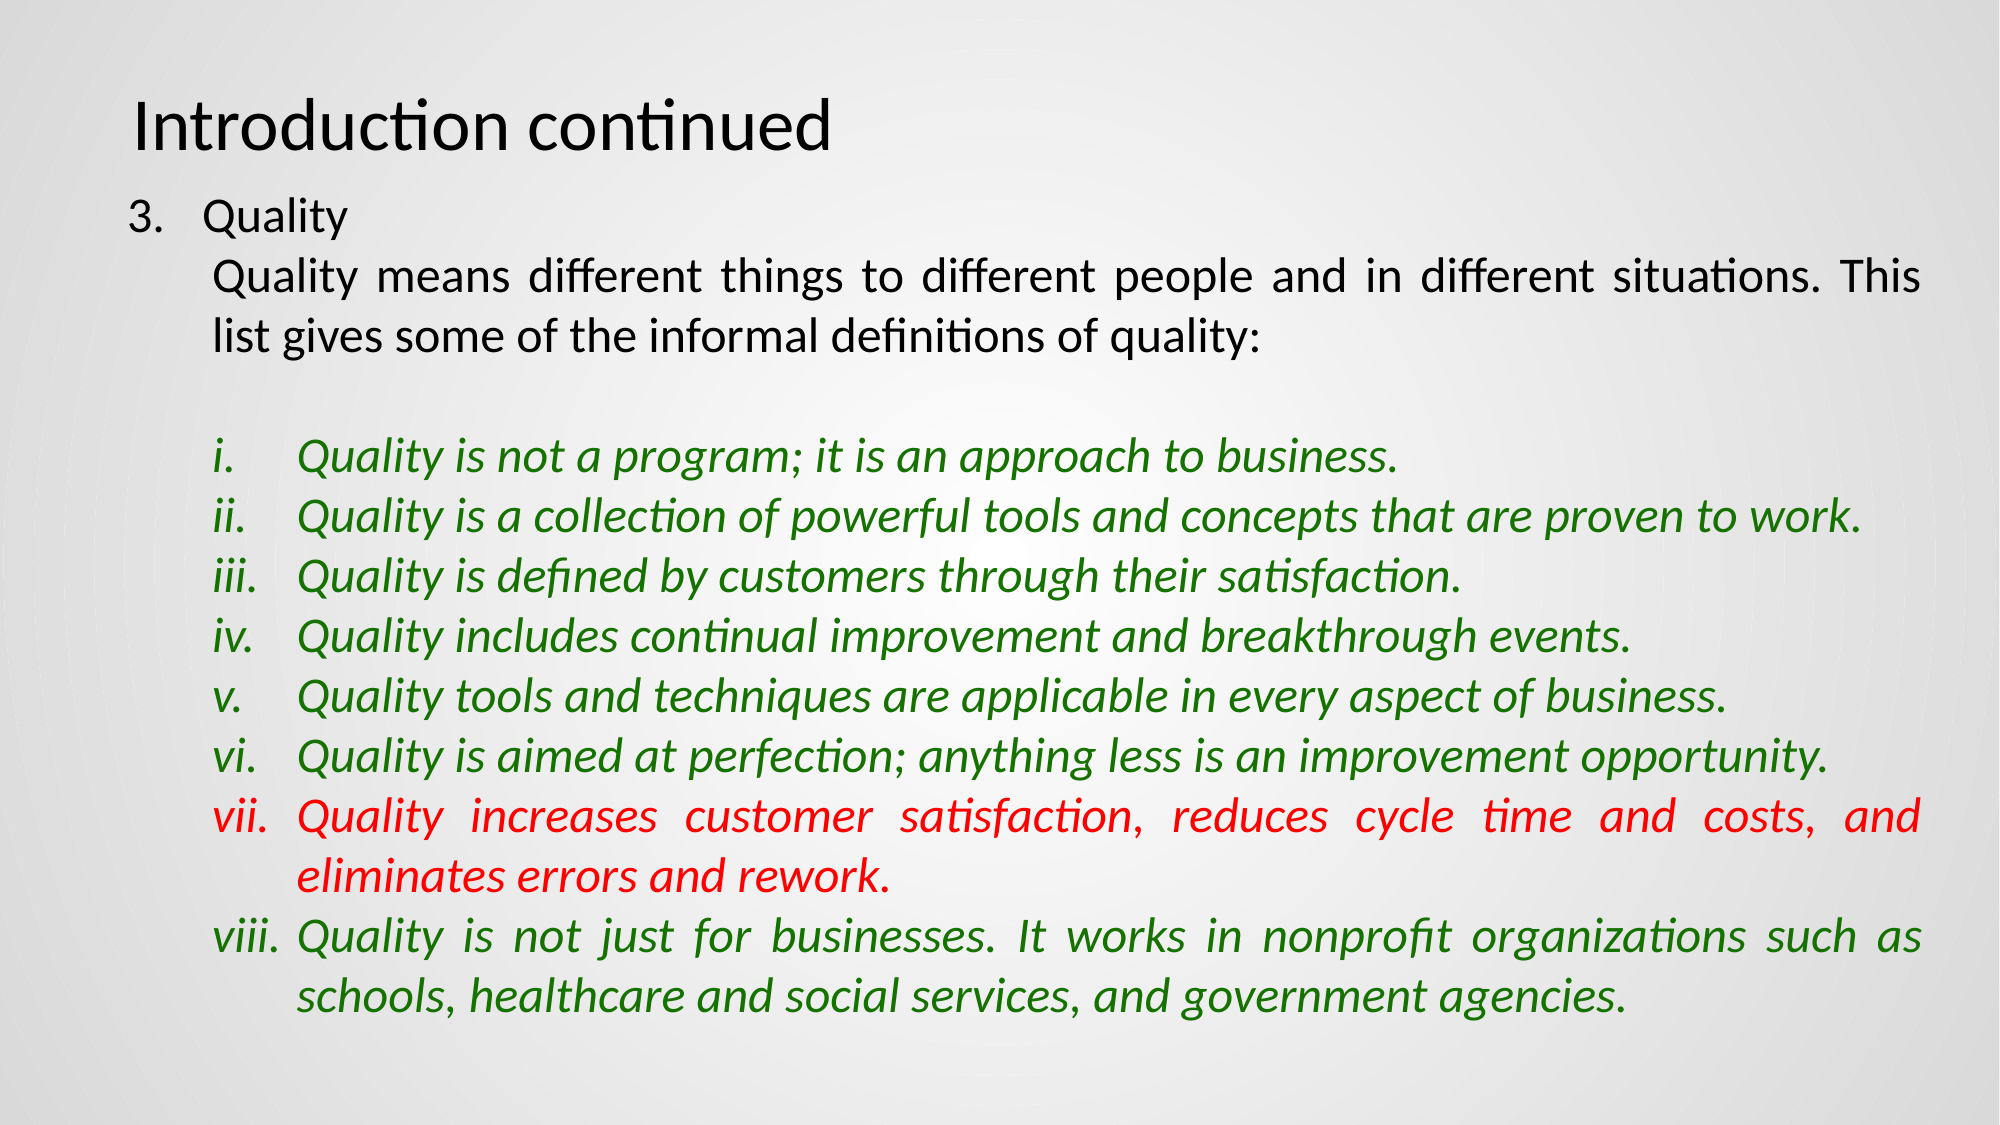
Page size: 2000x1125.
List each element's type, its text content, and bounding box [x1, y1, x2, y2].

title Introduction continued [112, 62, 1912, 174]
text_box Quality Quality means different things to different people and in different situations. This list gives some of the informal definitions of quality: Quality is not a program; it is an approach to business. Quality is a collection of powerful tools and concepts that are proven to work. Quality is defined by customers through their satisfaction. Quality includes continual improvement and breakthrough events. Quality tools and techniques are applicable in every aspect of business. Quality is aimed at perfection; anything less is an improvement opportunity. Quality increases customer satisfaction, reduces cycle time and costs, and eliminates errors and rework. Quality is not just for businesses. It works in nonprofit organizations such as schools, healthcare and social services, and government agencies. [112, 174, 1938, 1030]
